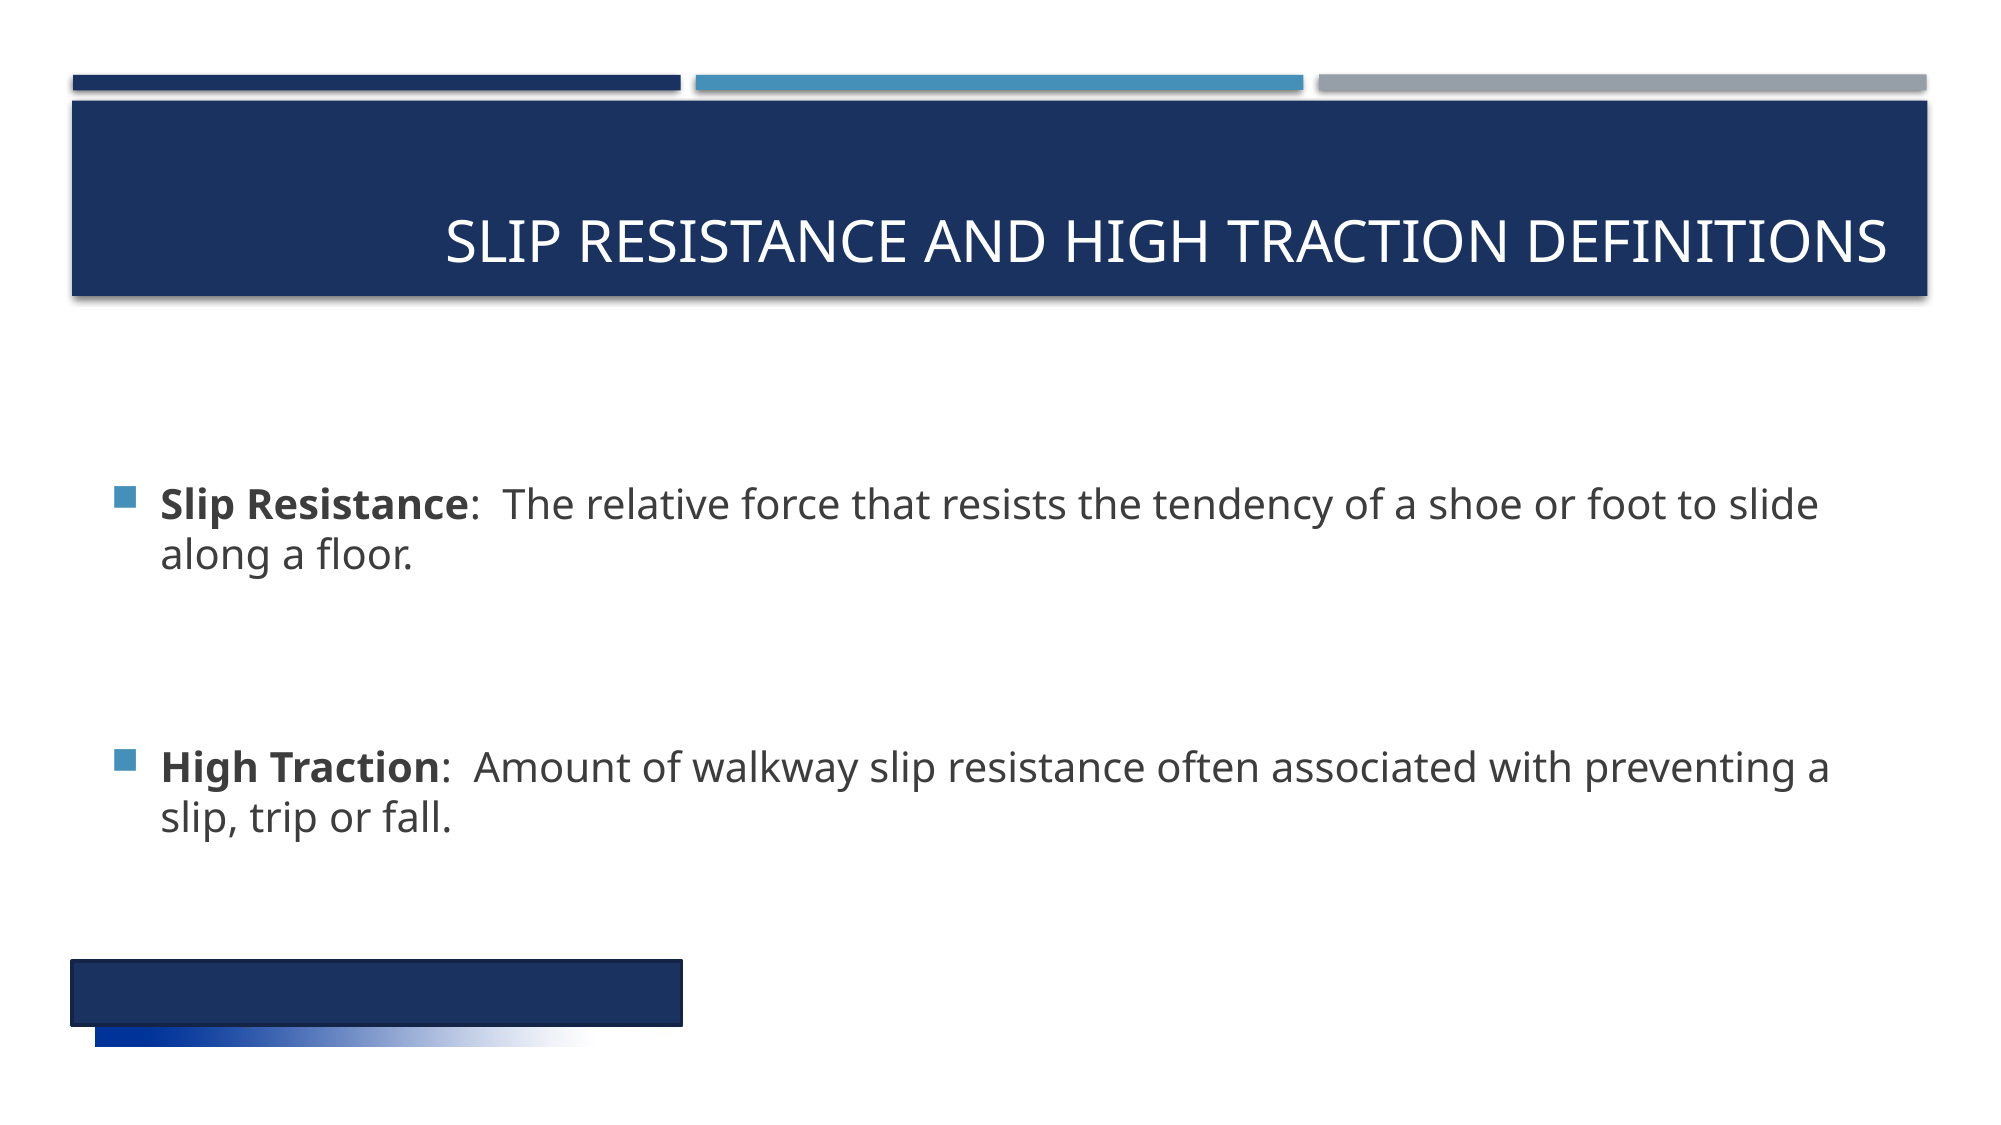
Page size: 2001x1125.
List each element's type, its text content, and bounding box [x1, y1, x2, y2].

picture [95, 976, 696, 1047]
list Slip Resistance: The relative force that resists the tendency of a shoe or foot to slide along a floor. High Traction: Amount of walkway slip resistance often associated with preventing a slip, trip or fall. [95, 357, 1905, 962]
title slip resistance and high traction definitions [95, 115, 1905, 282]
text_box [70, 959, 683, 1027]
